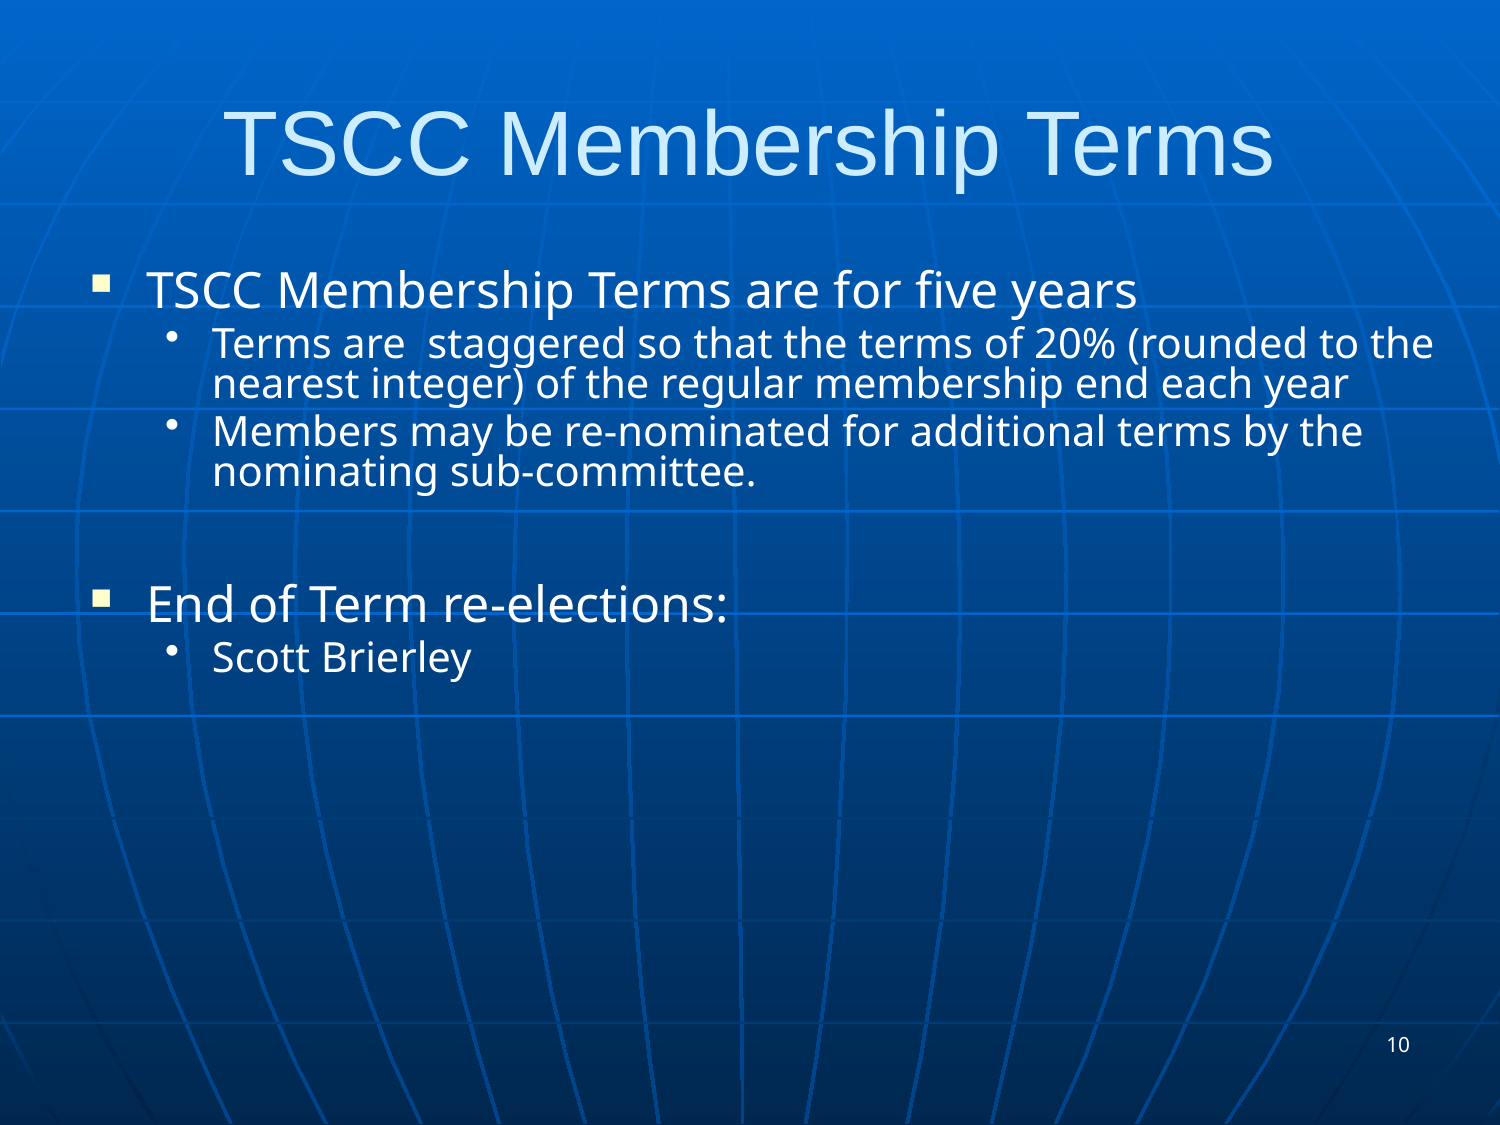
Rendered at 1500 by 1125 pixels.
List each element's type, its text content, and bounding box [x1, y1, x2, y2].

title TSCC Membership Terms [74, 45, 1426, 233]
list TSCC Membership Terms are for five years Terms are staggered so that the terms of 20% (rounded to the nearest integer) of the regular membership end each year Members may be re-nominated for additional terms by the nominating sub-committee. End of Term re-elections: Scott Brierley [74, 262, 1476, 1006]
slide_number 10 [1074, 1023, 1426, 1100]
